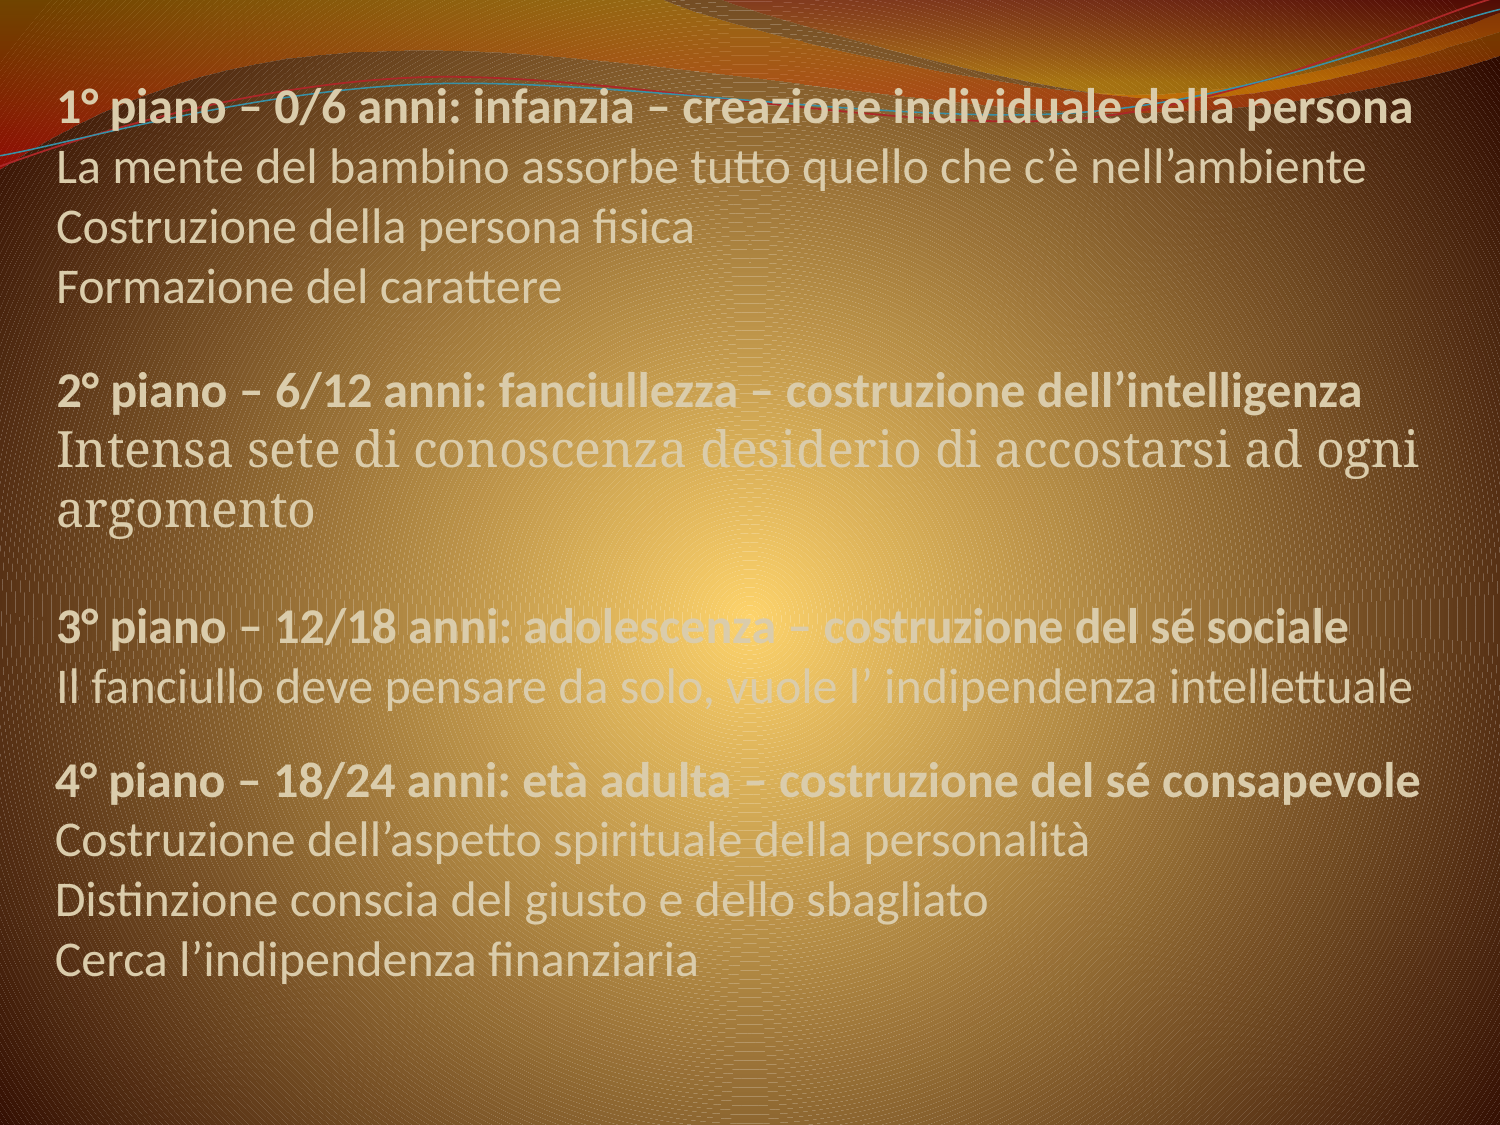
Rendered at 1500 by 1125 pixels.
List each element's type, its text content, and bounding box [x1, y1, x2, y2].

text_box Costruzione dell’aspetto spirituale della personalità Distinzione conscia del giusto e dello sbagliato Cerca l’indipendenza finanziaria [40, 798, 1446, 994]
text_box 3° piano – 12/18 anni: adolescenza – costruzione del sé sociale Il fanciullo deve pensare da solo, vuole l’ indipendenza intellettuale [41, 586, 1447, 721]
text_box 4° piano – 18/24 anni: età adulta – costruzione del sé consapevole [40, 739, 1445, 798]
text_box 1° piano – 0/6 anni: infanzia – creazione individuale della persona La mente del bambino assorbe tutto quello che c’è nell’ambiente Costruzione della persona fisica Formazione del carattere [41, 66, 1447, 322]
text_box 2° piano – 6/12 anni: fanciullezza – costruzione dell’intelligenza Intensa sete di conoscenza desiderio di accostarsi ad ogni argomento [41, 349, 1448, 545]
